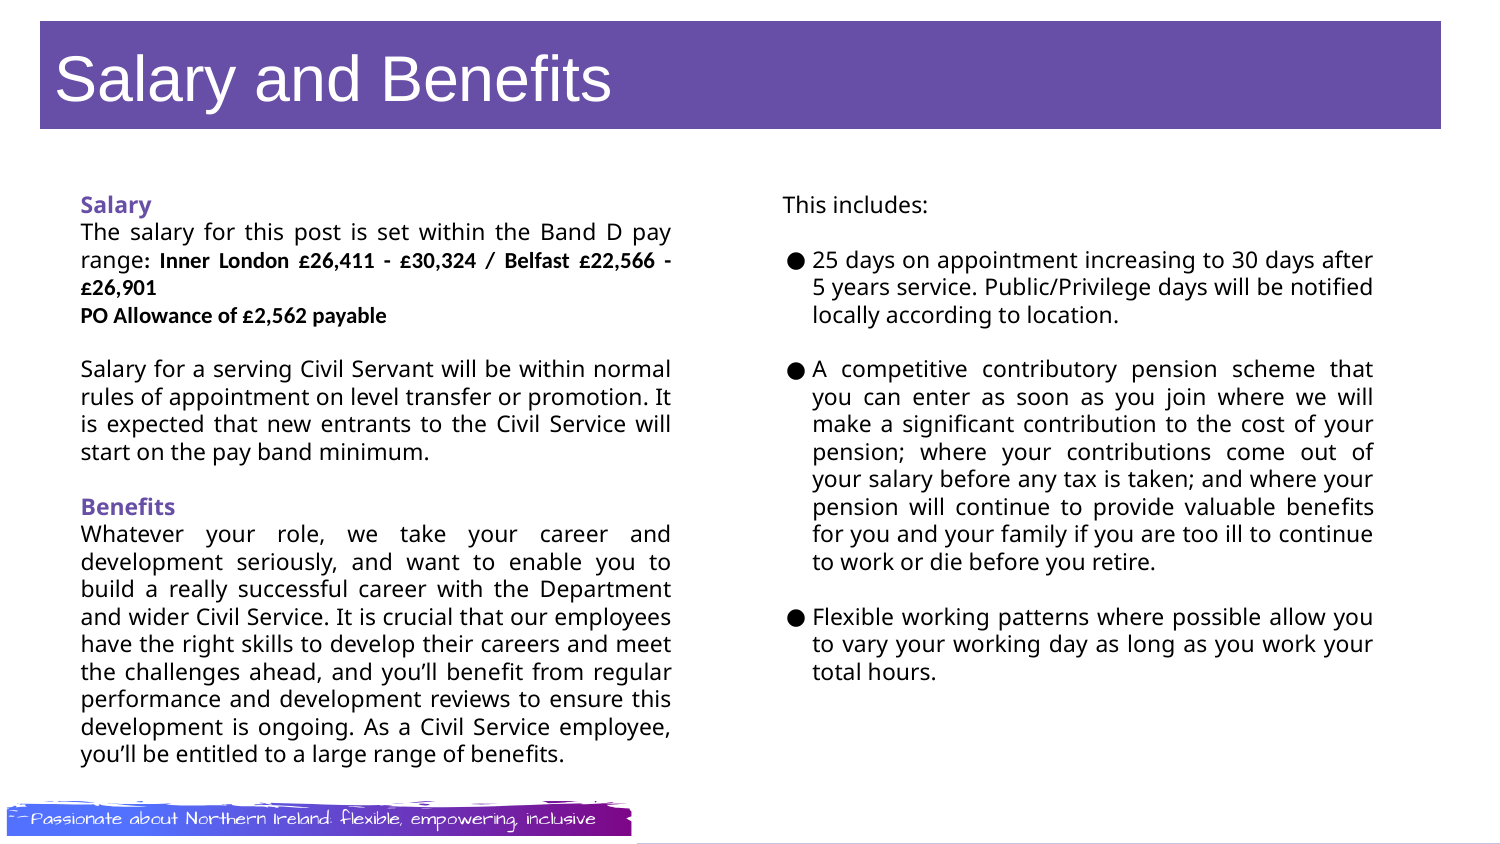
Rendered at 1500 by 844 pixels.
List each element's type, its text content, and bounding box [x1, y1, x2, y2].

text_box [65, 204, 1452, 770]
text_box This includes: 25 days on appointment increasing to 30 days after 5 years service. Public/Privilege days will be notified locally according to location. A competitive contributory pension scheme that you can enter as soon as you join where we will make a signiﬁcant contribution to the cost of your pension; where your contributions come out of your salary before any tax is taken; and where your pension will continue to provide valuable beneﬁts for you and your family if you are too ill to continue to work or die before you retire. Flexible working patterns where possible allow you to vary your working day as long as you work your total hours. [767, 175, 1390, 741]
text_box Salary The salary for this post is set within the Band D pay range: Inner London £26,411 - £30,324 / Belfast £22,566 - £26,901 PO Allowance of £2,562 payable Salary for a serving Civil Servant will be within normal rules of appointment on level transfer or promotion. It is expected that new entrants to the Civil Service will start on the pay band minimum. Beneﬁts Whatever your role, we take your career and development seriously, and want to enable you to build a really successful career with the Department and wider Civil Service. It is crucial that our employees have the right skills to develop their careers and meet the challenges ahead, and you’ll beneﬁt from regular performance and development reviews to ensure this development is ongoing. As a Civil Service employee, you’ll be entitled to a large range of beneﬁts. [65, 175, 688, 741]
subtitle iNiN [0, 0, 1500, 844]
text_box Salary and Benefits [39, 20, 1442, 131]
picture [0, 793, 637, 844]
